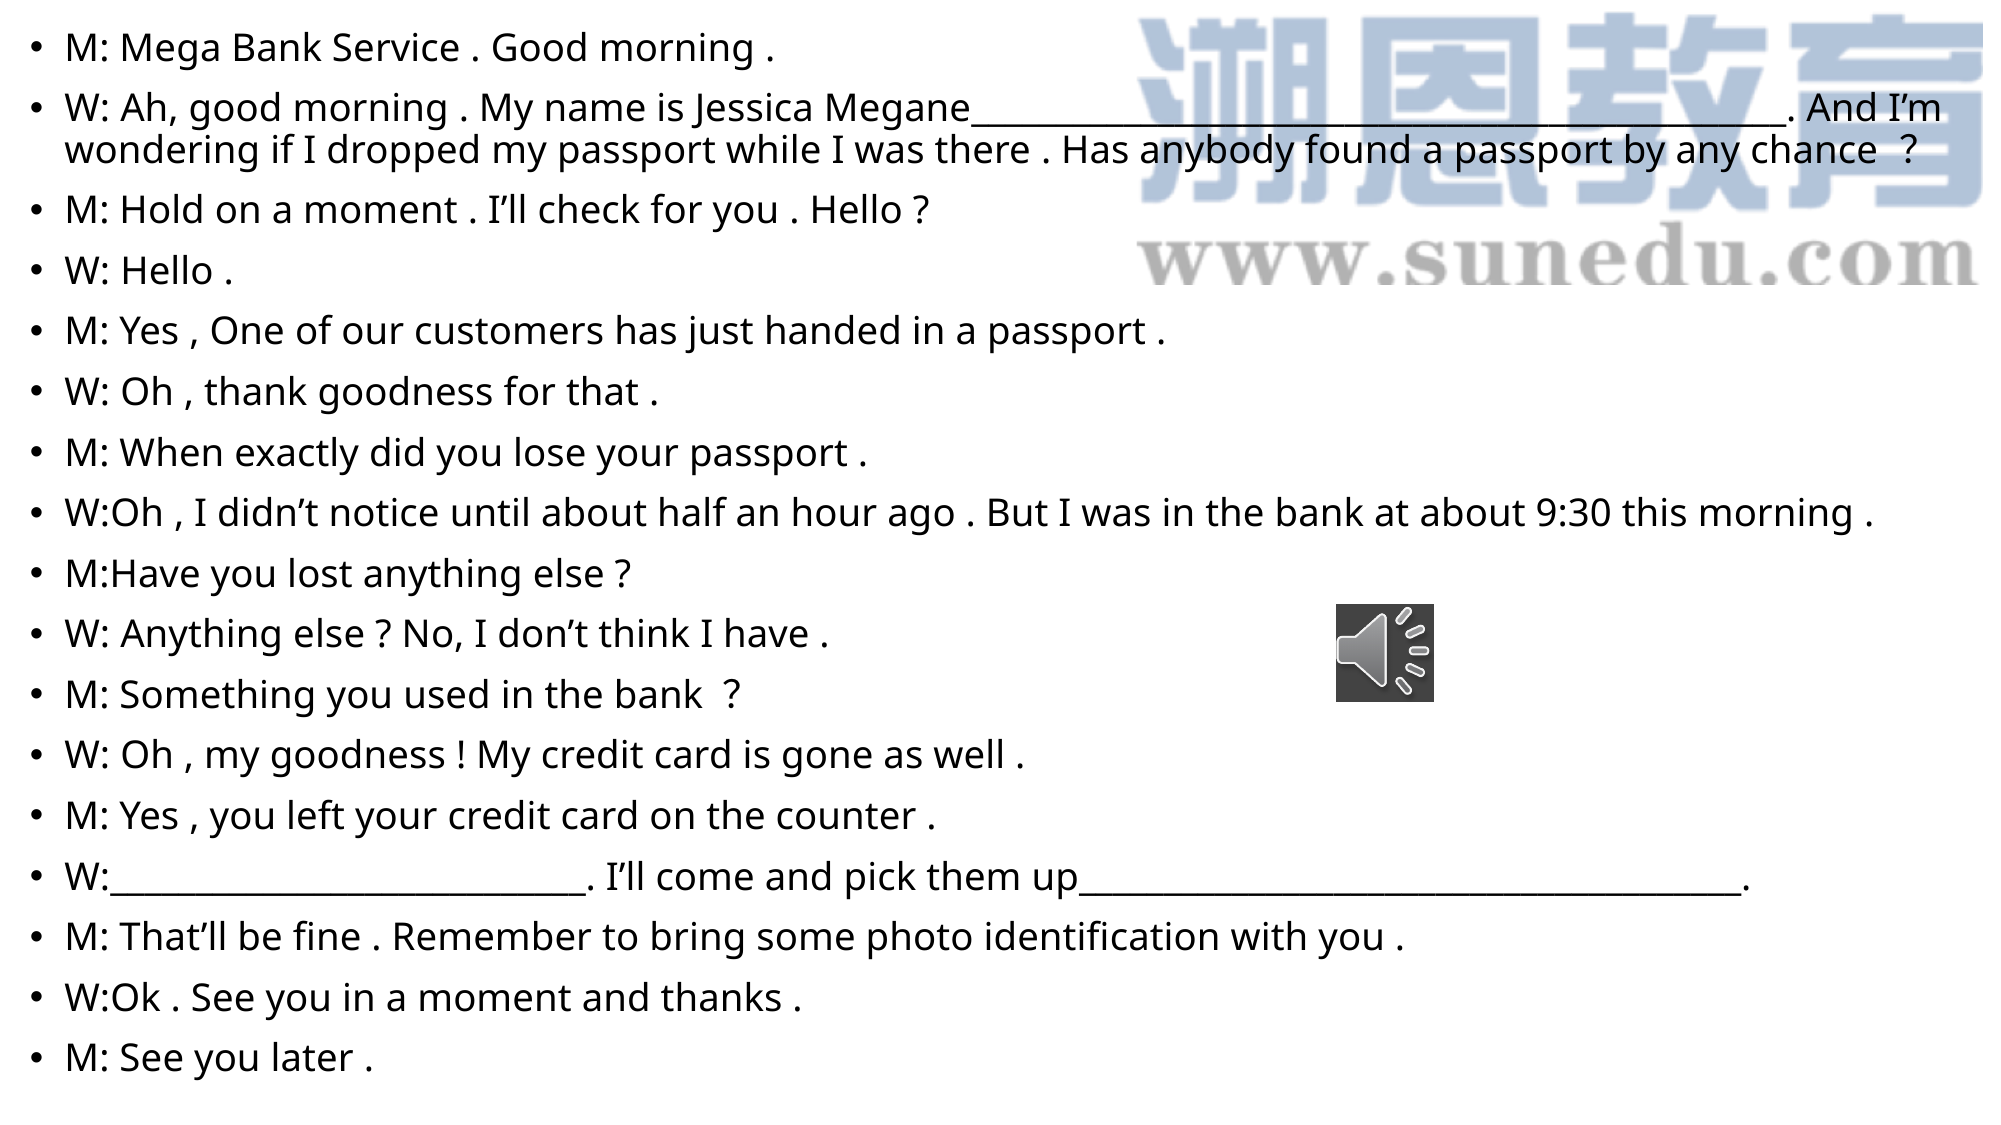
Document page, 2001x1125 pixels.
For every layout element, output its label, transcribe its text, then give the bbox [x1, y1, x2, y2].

picture [1134, 10, 1983, 285]
list M: Mega Bank Service . Good morning . W: Ah, good morning . My name is Jessica Megane________________________________________________. And I’m wondering if I dropped my passport while I was there . Has anybody found a passport by any chance ？ M: Hold on a moment . I’ll check for you . Hello ? W: Hello . M: Yes , One of our customers has just handed in a passport . W: Oh , thank goodness for that . M: When exactly did you lose your passport . W:Oh , I didn’t notice until about half an hour ago . But I was in the bank at about 9:30 this morning . M:Have you lost anything else ? W: Anything else ? No, I don’t think I have . M: Something you used in the bank ？ W: Oh , my goodness ! My credit card is gone as well . M: Yes , you left your credit card on the counter . W:____________________________. I’ll come and pick them up_______________________________________. M: That’ll be fine . Remember to bring some photo identification with you . W:Ok . See you in a moment and thanks . M: See you later . [14, 20, 1971, 1102]
picture [1335, 603, 1436, 704]
